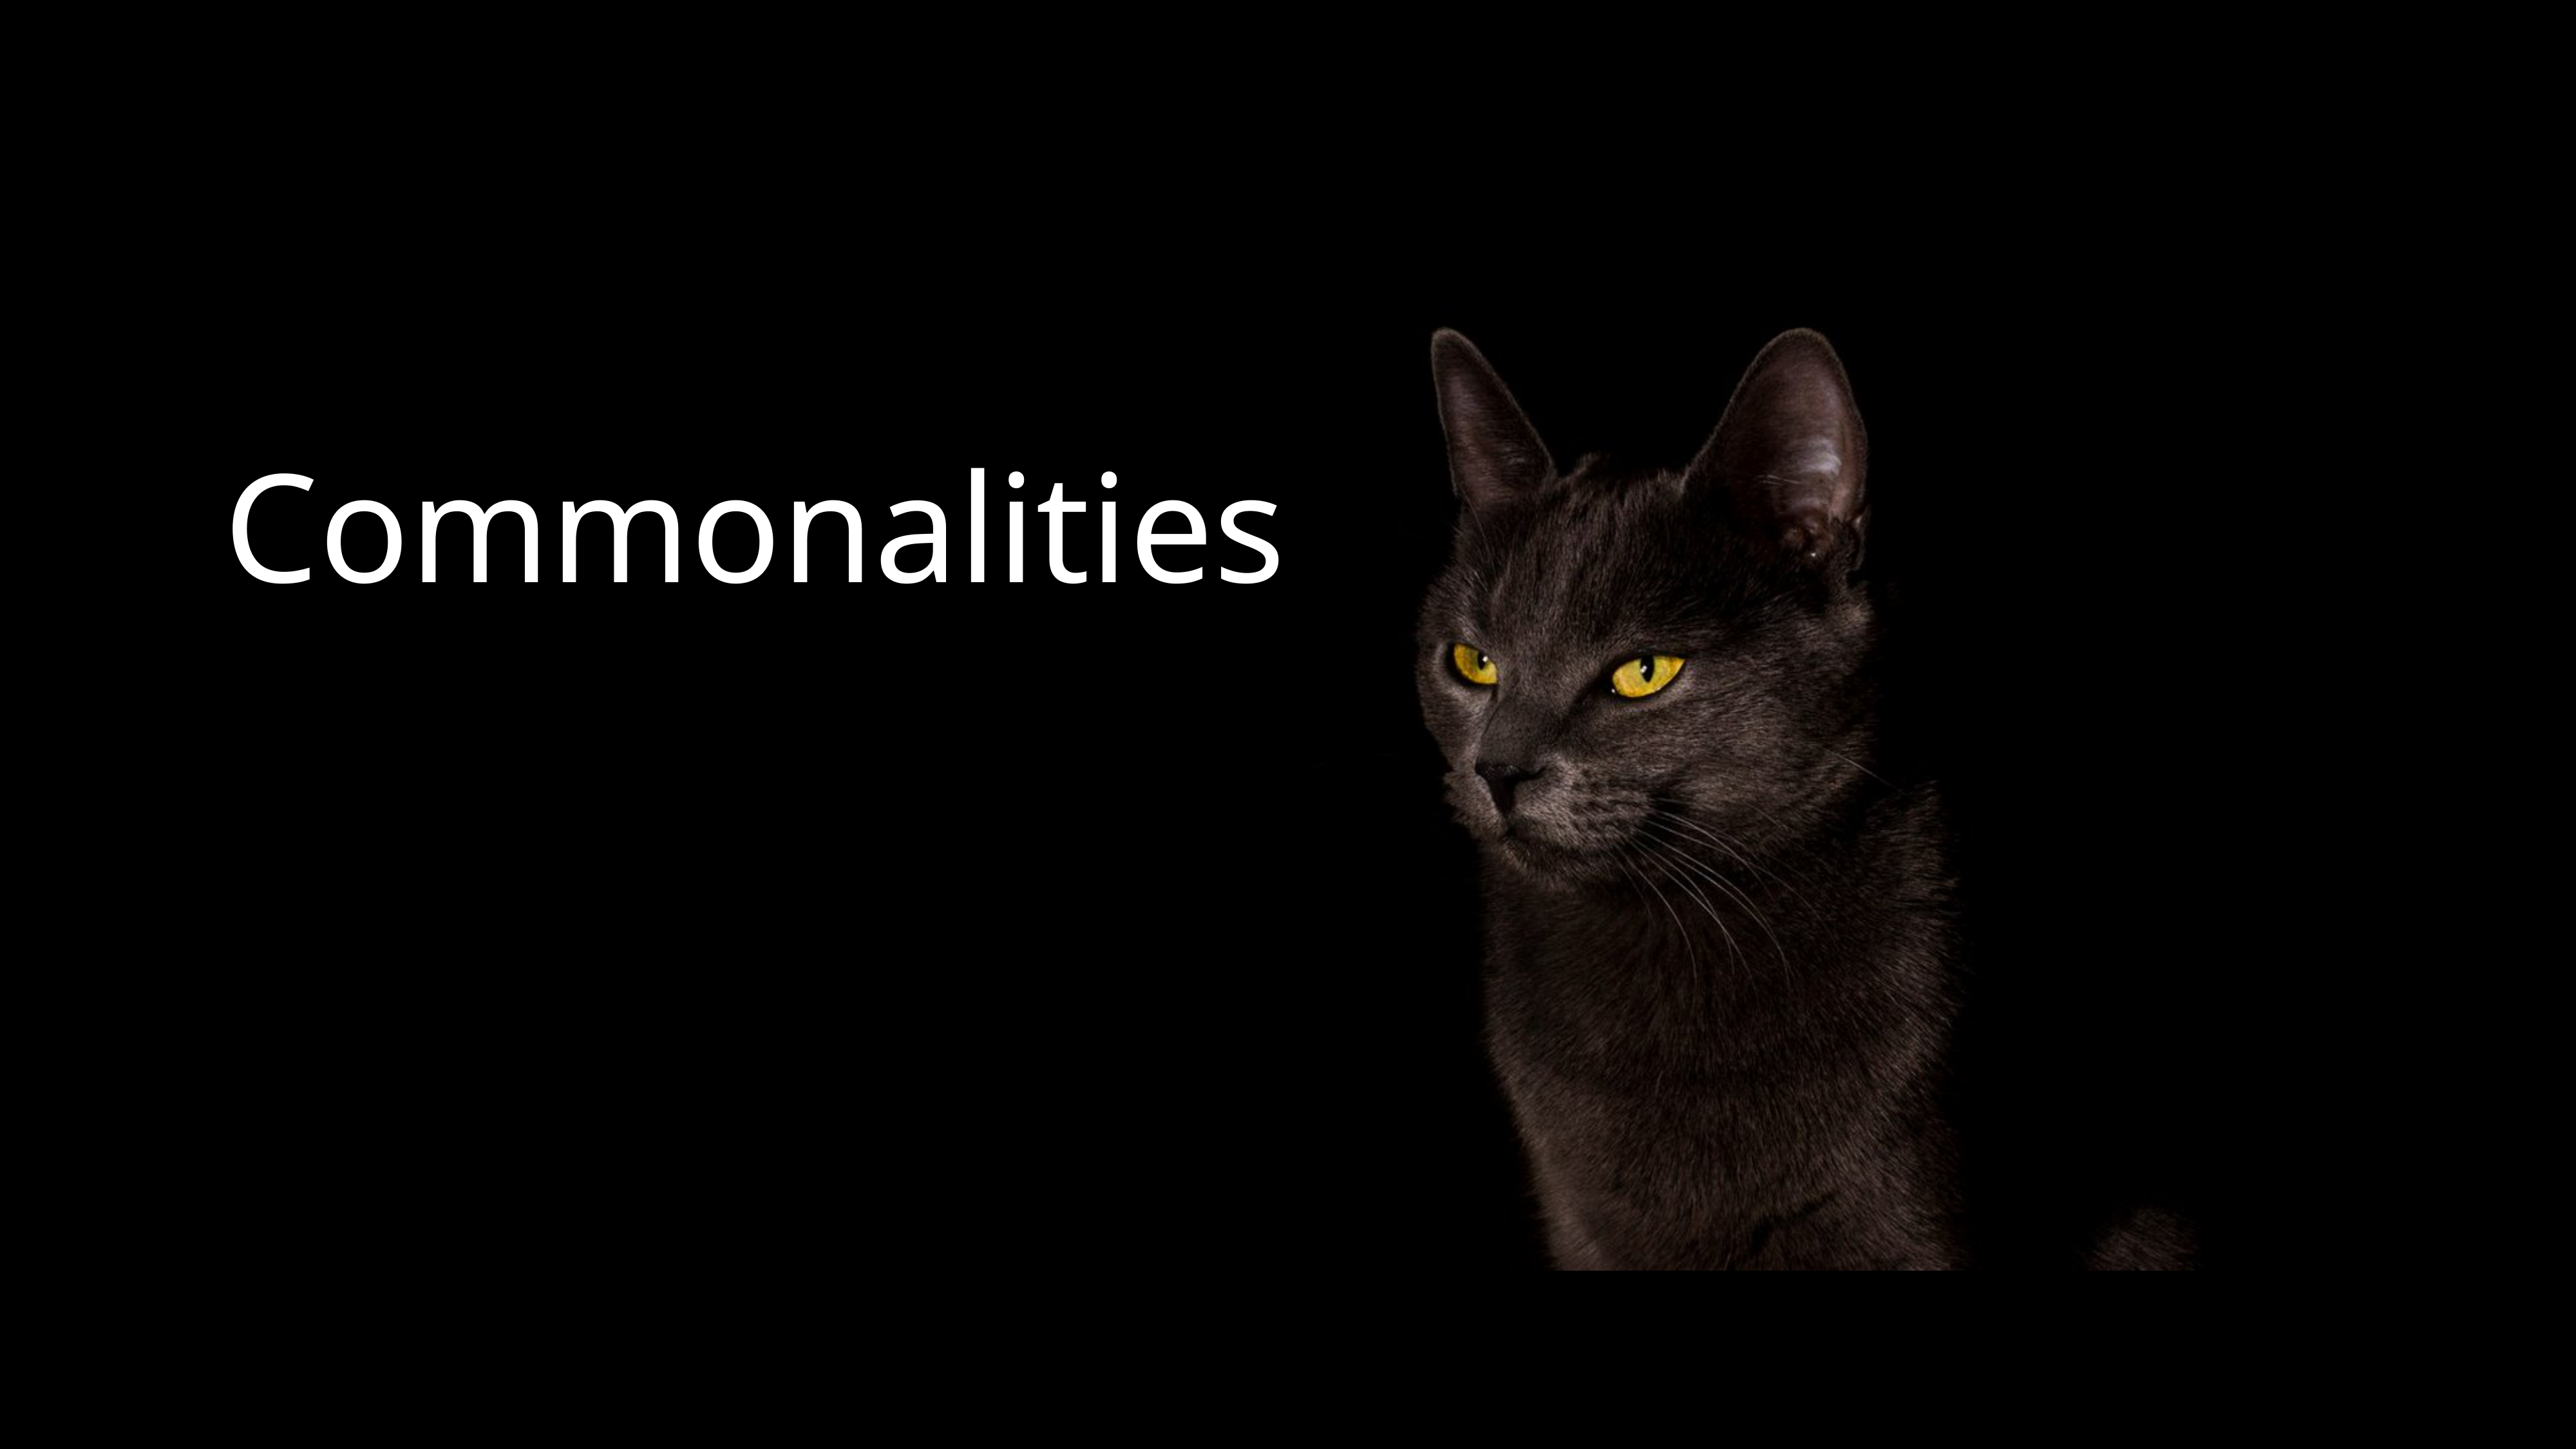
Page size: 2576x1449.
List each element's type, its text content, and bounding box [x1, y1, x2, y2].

title Commonalities [216, 276, 965, 768]
picture [965, 264, 2576, 1271]
